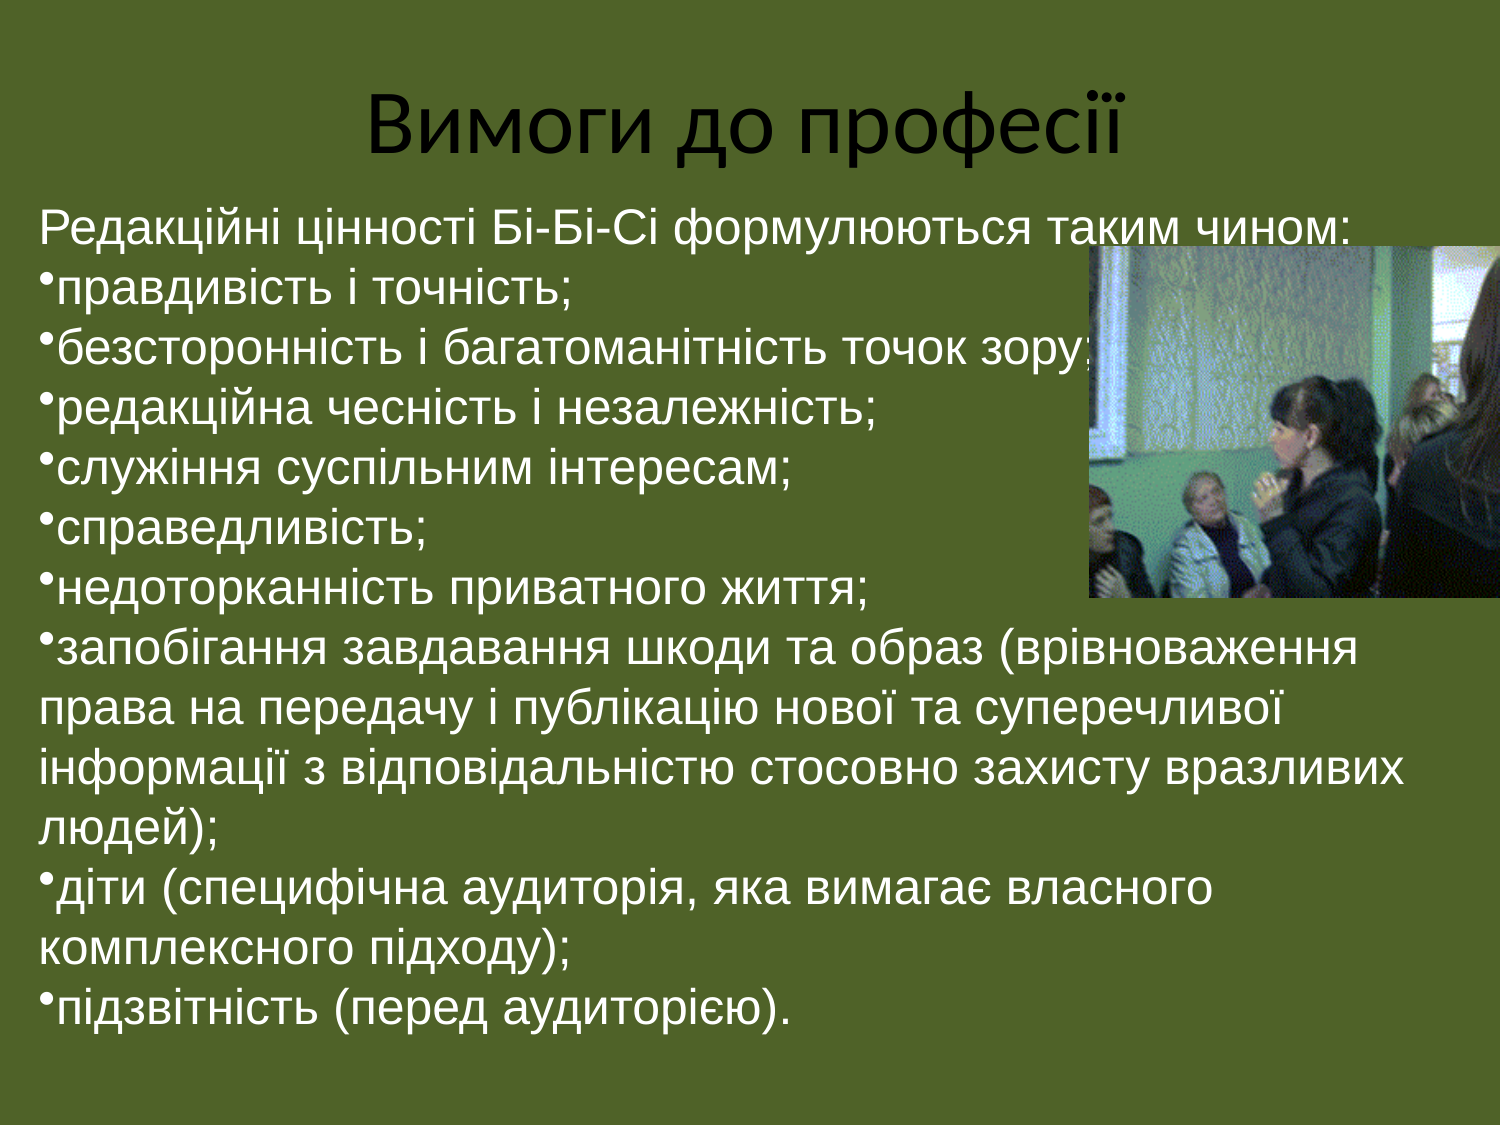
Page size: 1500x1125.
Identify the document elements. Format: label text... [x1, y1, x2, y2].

picture [1089, 245, 1500, 598]
text_box Редакційні цінності Бі-Бі-Сі формулюються таким чином: правдивість і точність; безсторонність і багатоманітність точок зору; редакційна чесність і незалежність; служіння суспільним інтересам; справедливість; недоторканність приватного життя; запобігання завдавання шкоди та образ (врівноваження права на передачу і публікацію нової та суперечливої інформації з відповідальністю стосовно захисту вразливих людей); діти (специфічна аудиторія, яка вимагає власного комплексного підходу); підзвітність (перед аудиторією). [23, 187, 1500, 1042]
title Вимоги до професії [70, 23, 1421, 187]
